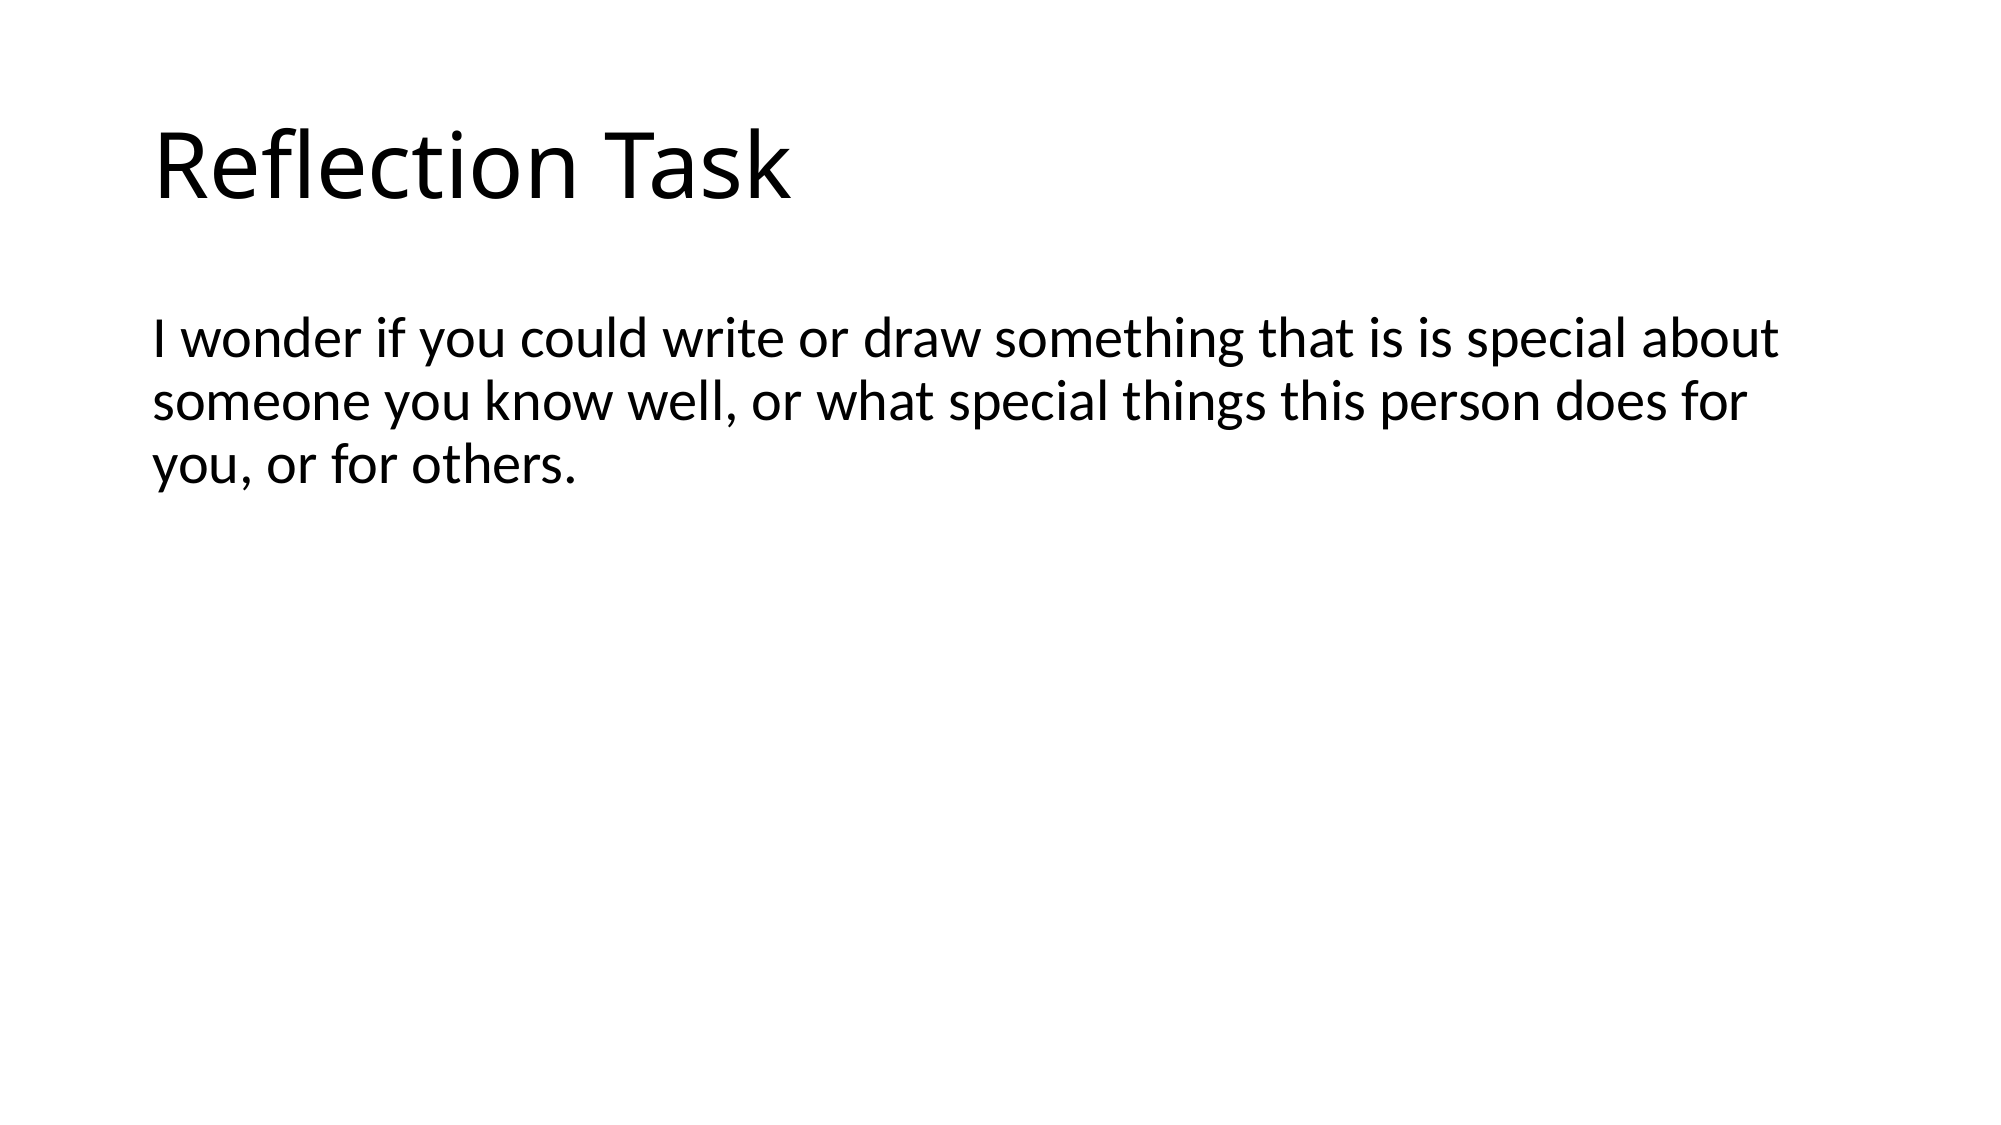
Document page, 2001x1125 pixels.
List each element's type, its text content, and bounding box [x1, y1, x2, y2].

list I wonder if you could write or draw something that is is special about someone you know well, or what special things this person does for you, or for others. [137, 299, 1863, 1014]
title Reflection Task [137, 59, 1863, 278]
